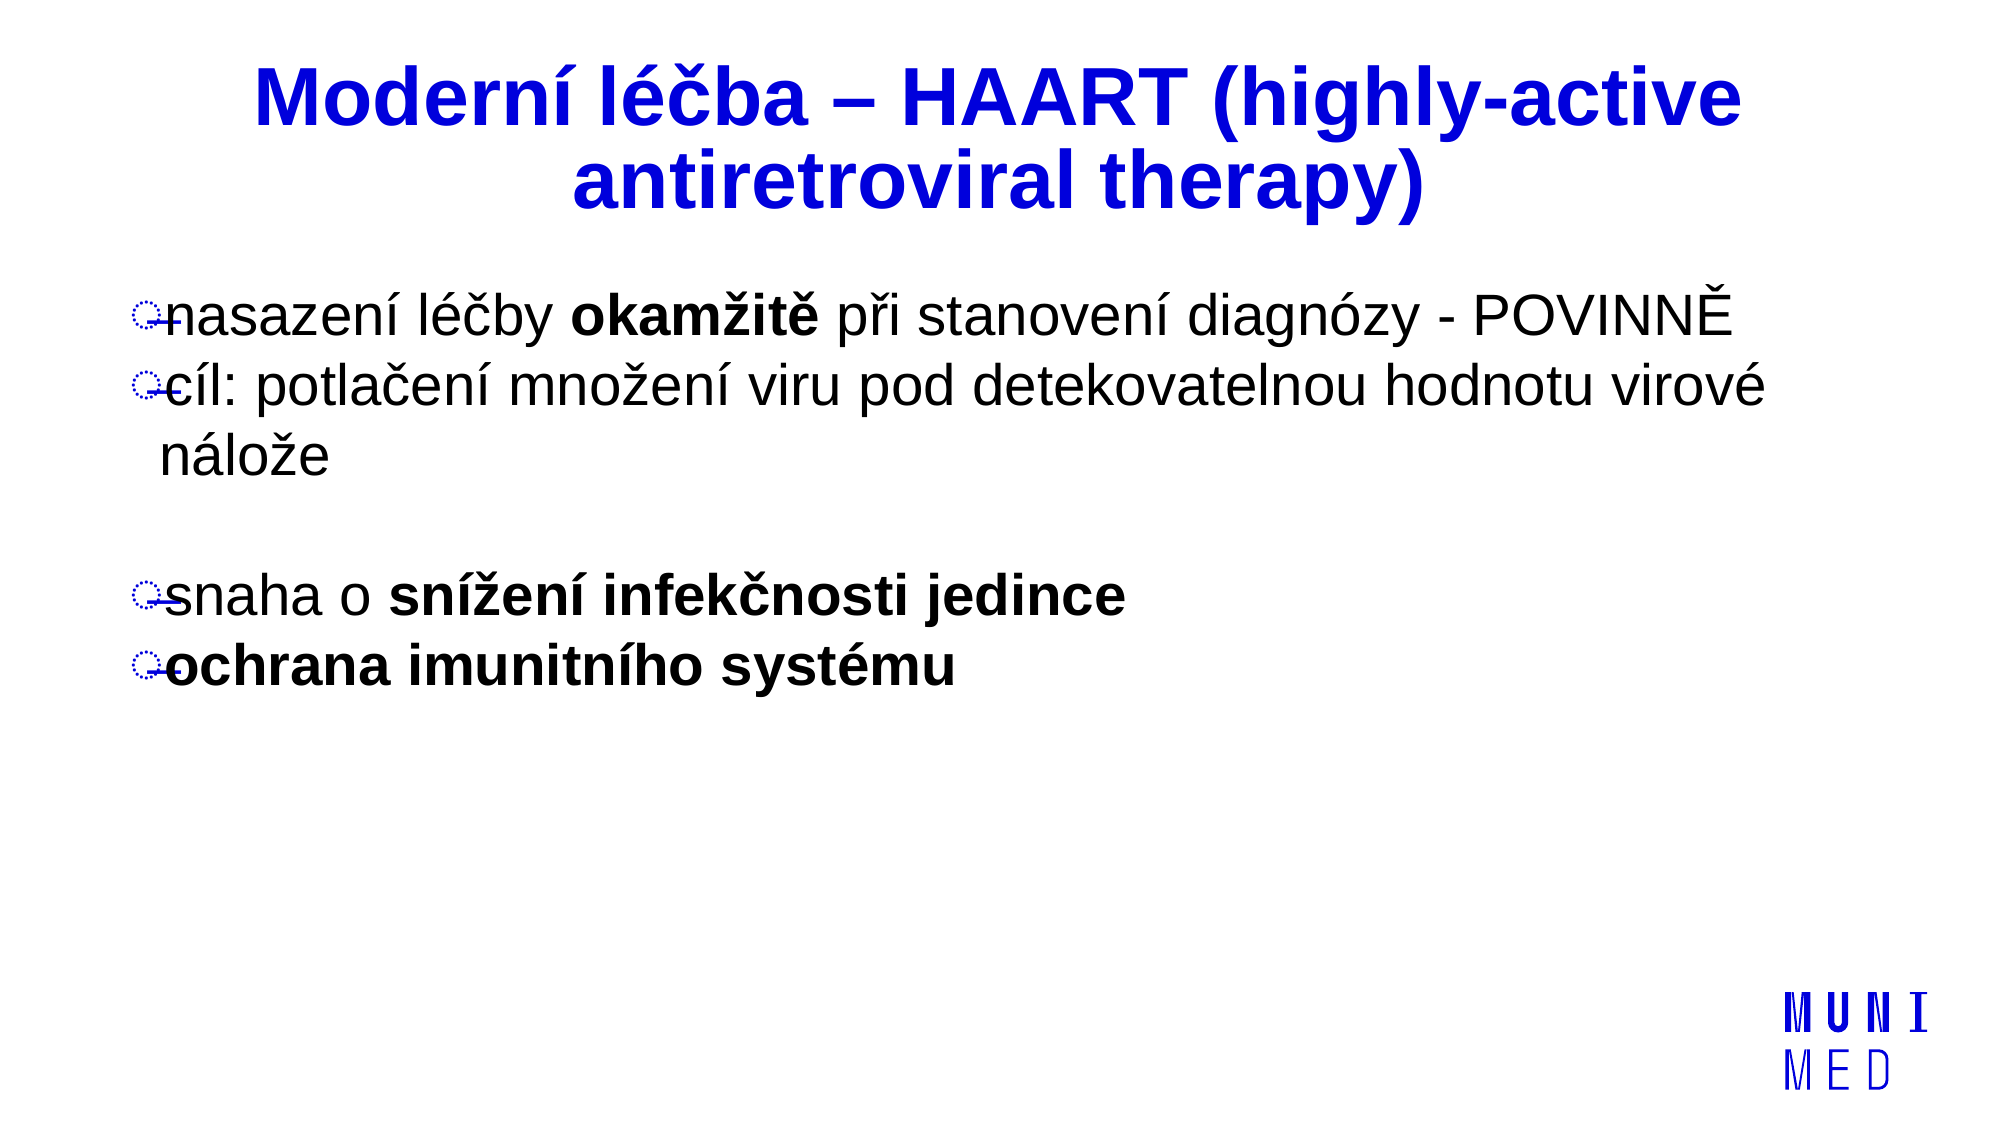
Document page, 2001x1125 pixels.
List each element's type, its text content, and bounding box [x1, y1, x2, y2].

list nasazení léčby okamžitě při stanovení diagnózy - POVINNĚ cíl: potlačení množení viru pod detekovatelnou hodnotu virové nálože snaha o snížení infekčnosti jedince ochrana imunitního systému [118, 277, 1883, 957]
title Moderní léčba – HAART (highly-active antiretroviral therapy) [137, 59, 1863, 226]
